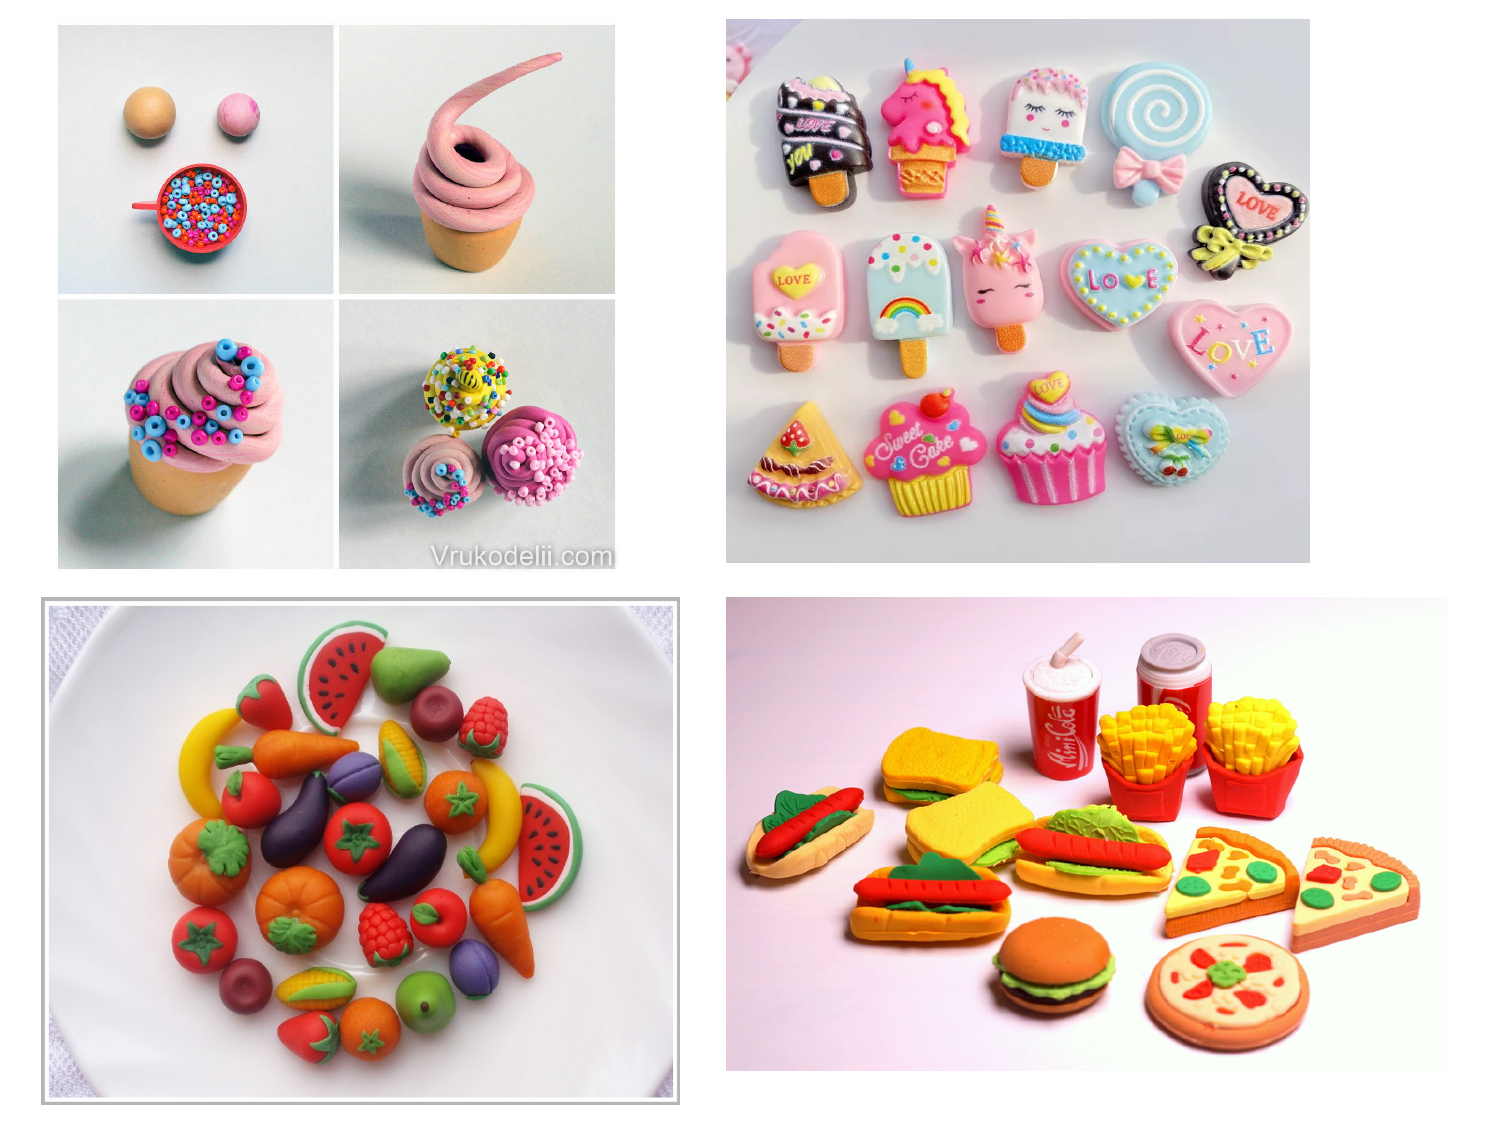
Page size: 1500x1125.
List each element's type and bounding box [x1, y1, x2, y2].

list [52, 18, 621, 574]
picture [41, 597, 680, 1106]
picture [726, 597, 1448, 1071]
picture [726, 18, 1310, 563]
